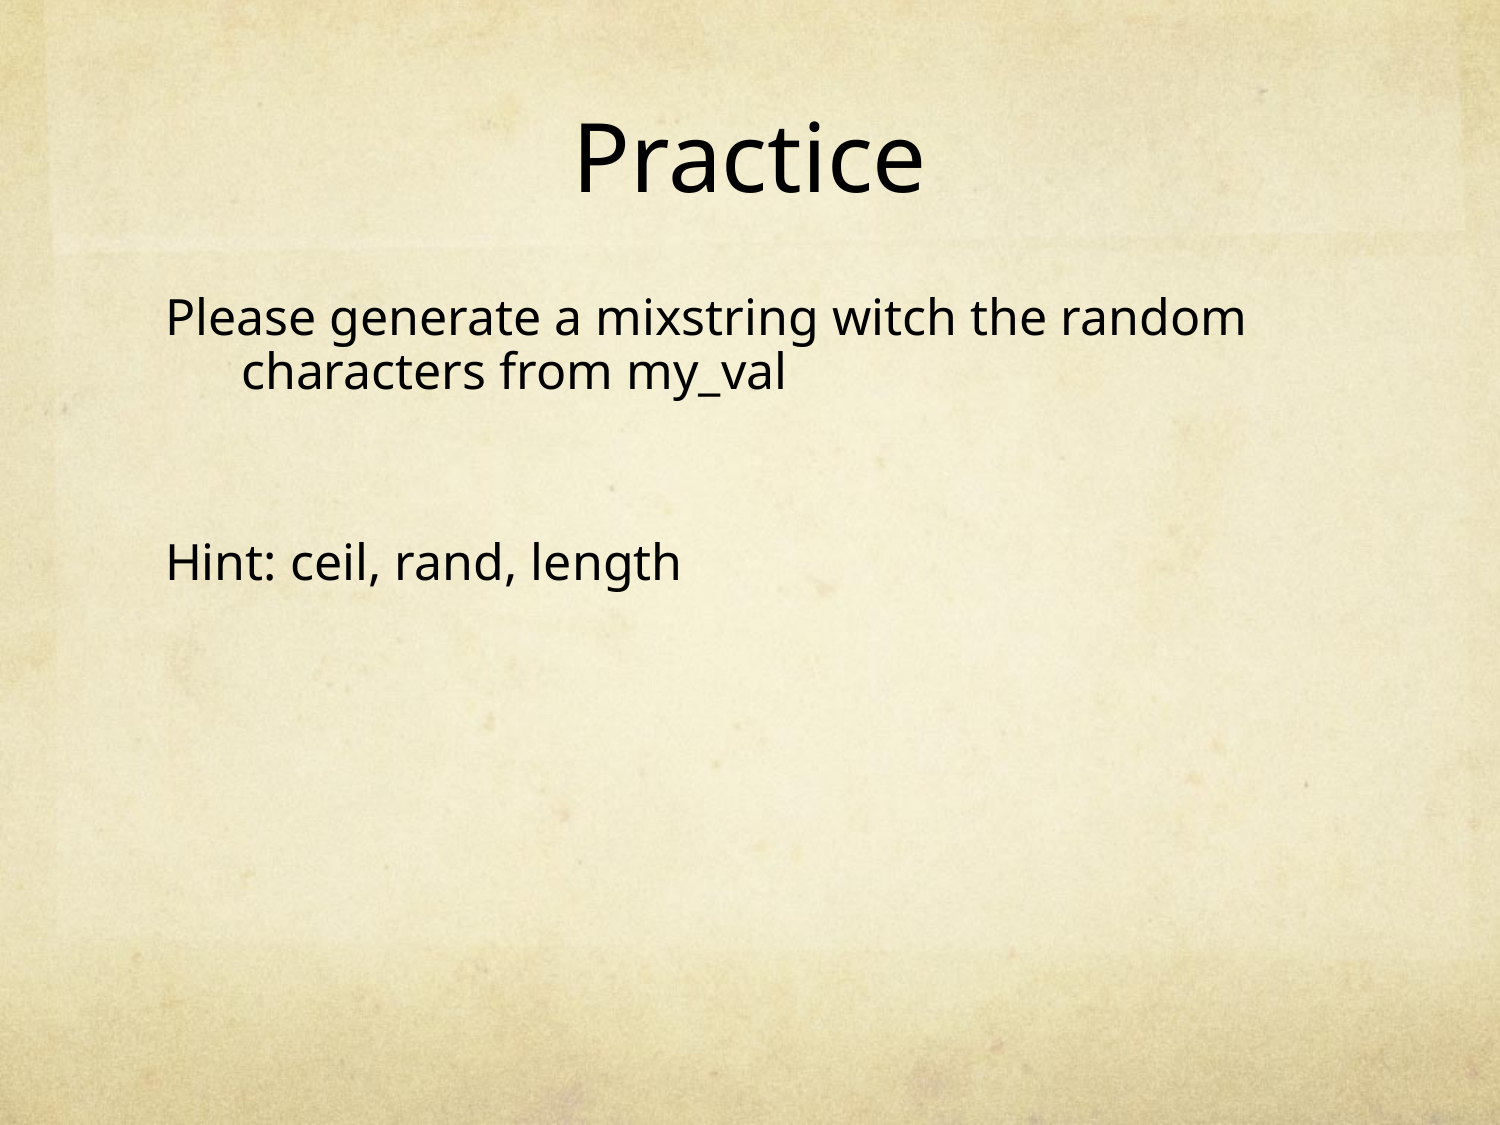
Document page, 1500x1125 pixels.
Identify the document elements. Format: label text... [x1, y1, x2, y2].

list Please generate a mixstring witch the random characters from my_val Hint: ceil, rand, length [150, 284, 1350, 950]
picture [0, 0, 1500, 1125]
title Practice [150, 82, 1350, 225]
